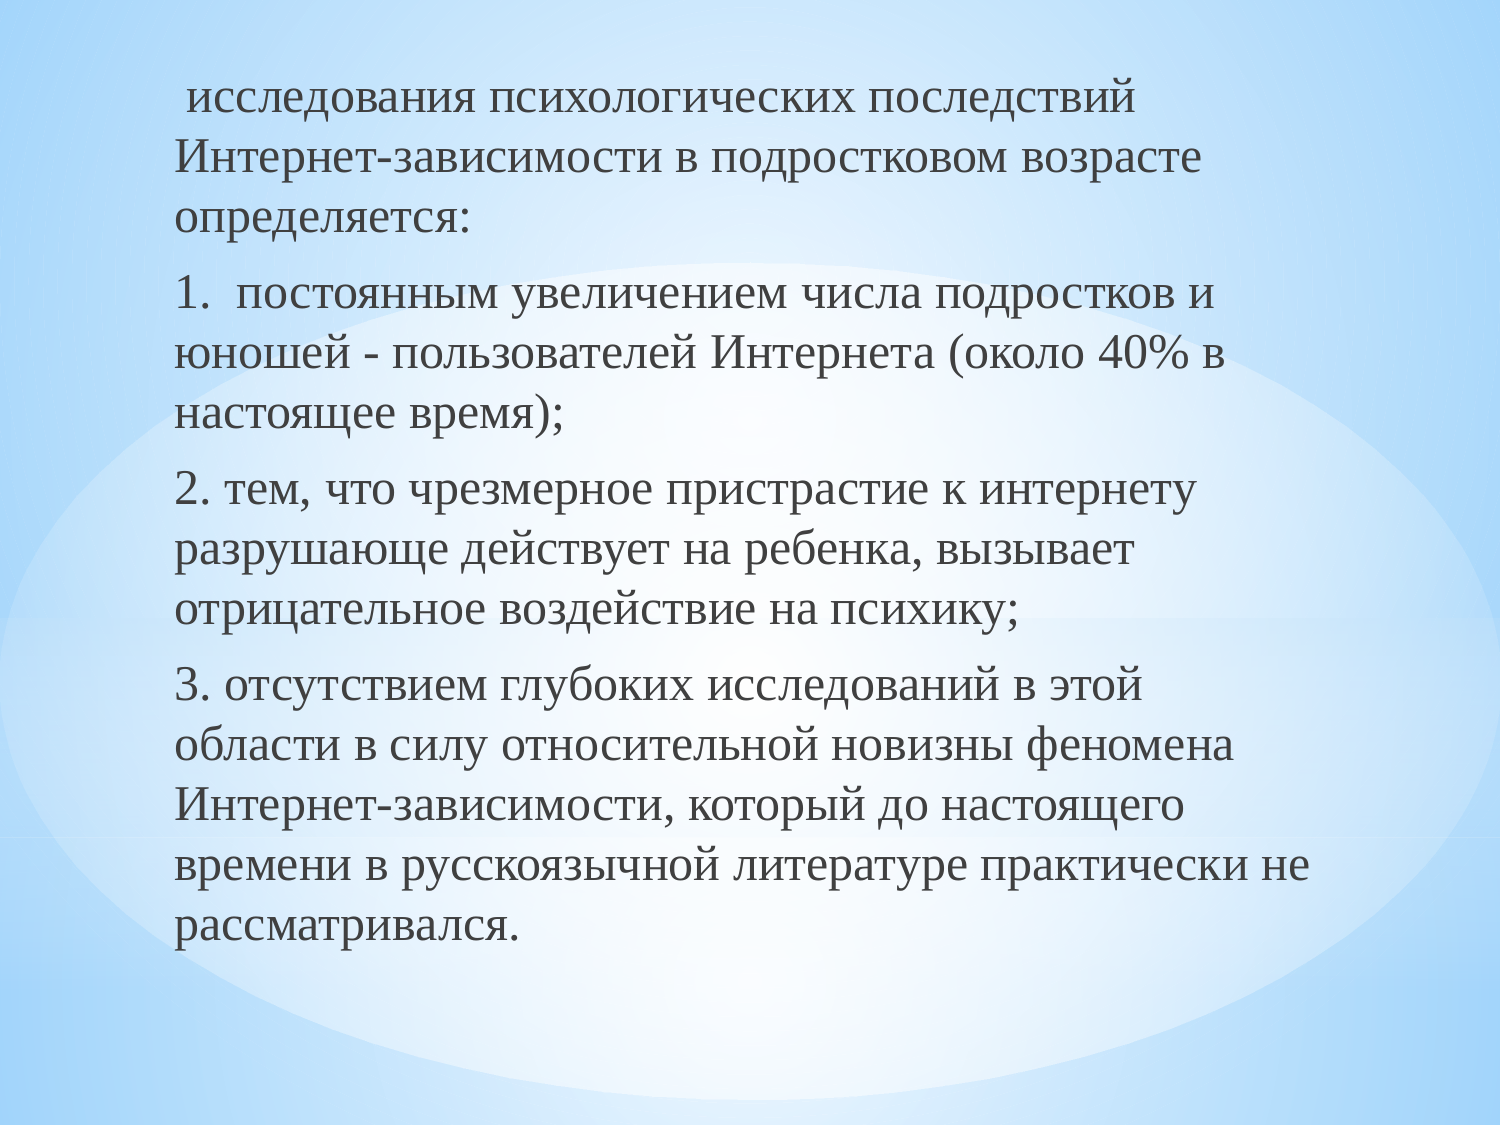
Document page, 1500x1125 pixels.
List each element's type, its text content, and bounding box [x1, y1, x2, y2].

list исследования психологических последствий Интернет-зависимости в подростковом возрасте определяется: 1. постоянным увеличением числа подростков и юношей - пользователей Интернета (около 40% в настоящее время); 2. тем, что чрезмерное пристрастие к интернету разрушающе действует на ребенка, вызывает отрицательное воздействие на психику; 3. отсутствием глубоких исследований в этой области в силу относительной новизны феномена Интернет-зависимости, который до настоящего времени в русскоязычной литературе практически не рассматривался. [159, 54, 1329, 1012]
